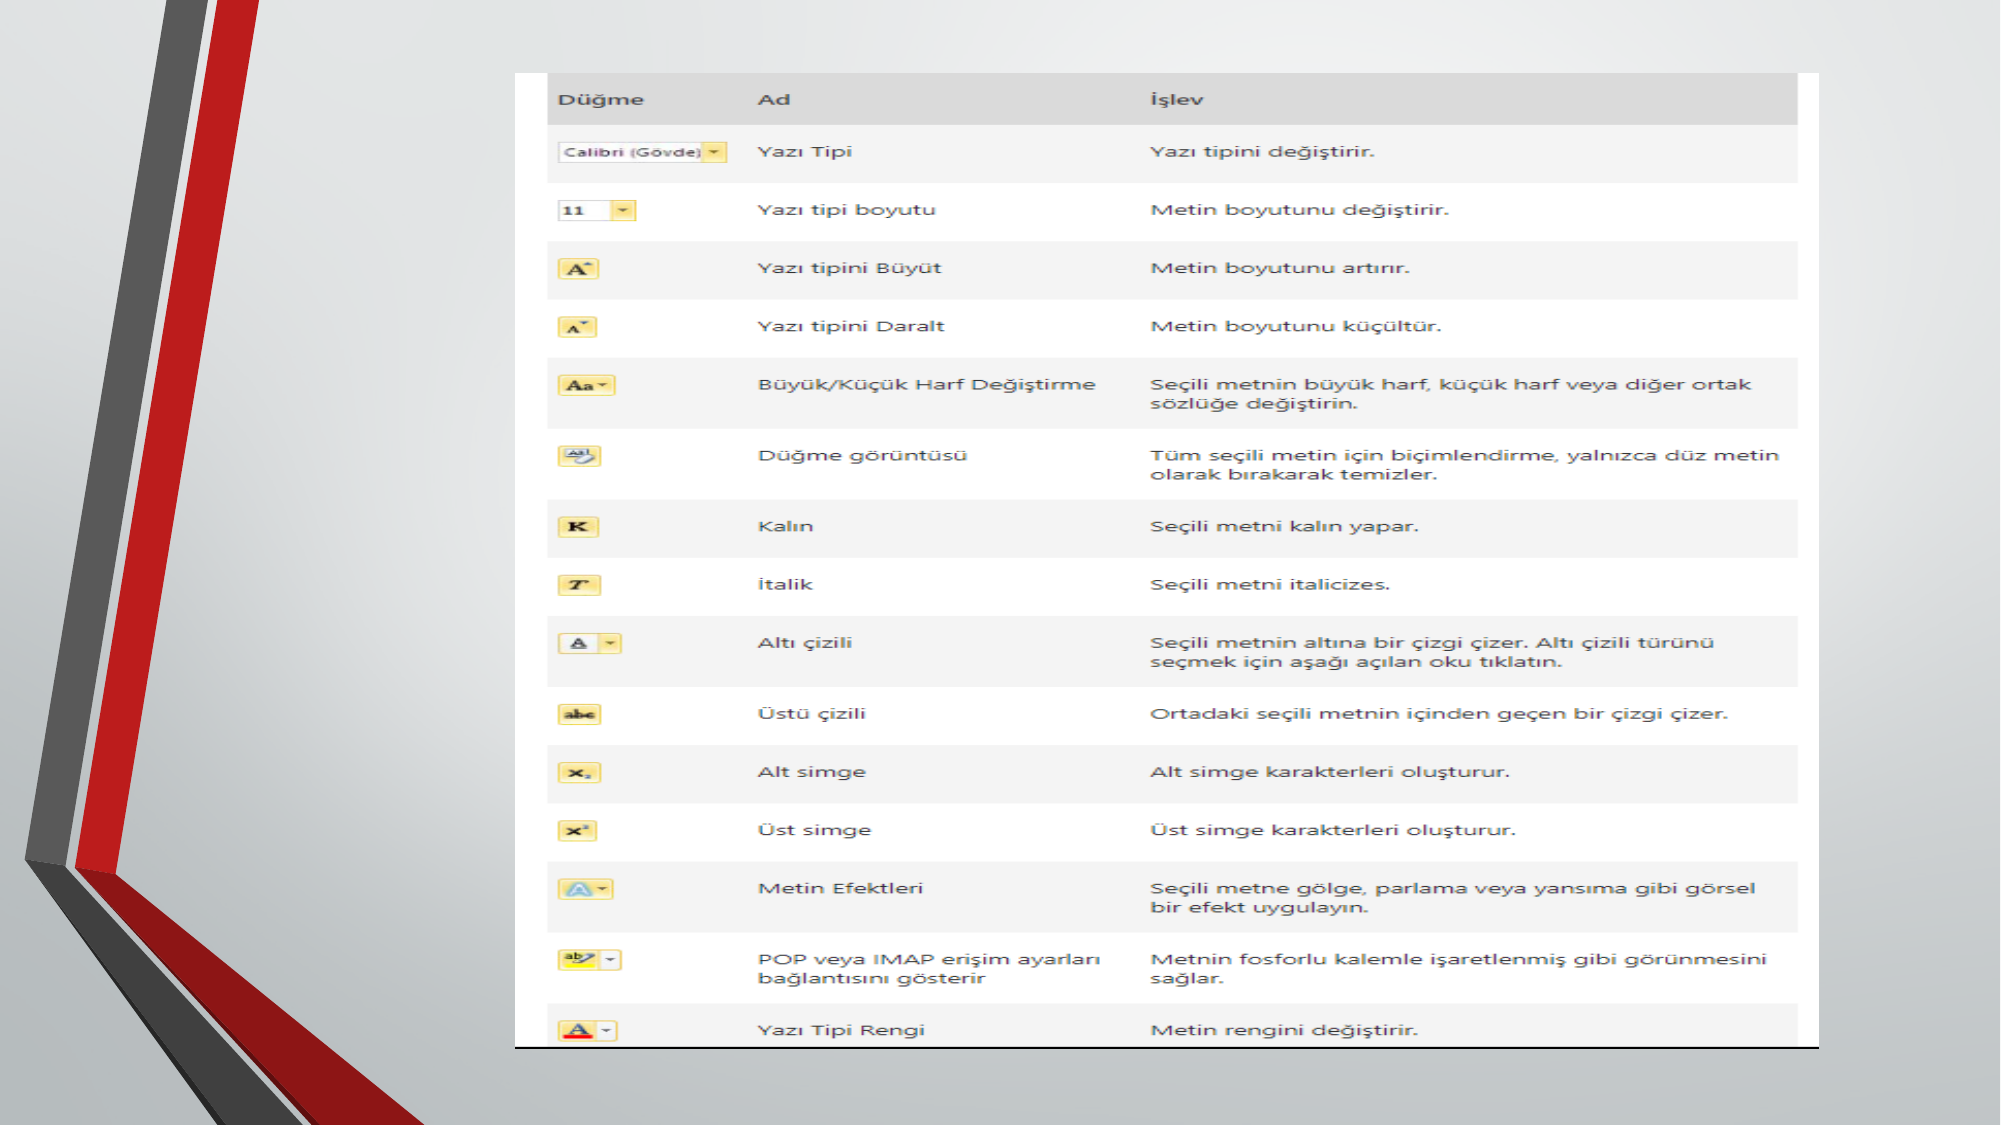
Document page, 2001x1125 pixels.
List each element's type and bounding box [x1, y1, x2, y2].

picture [515, 73, 1819, 1049]
